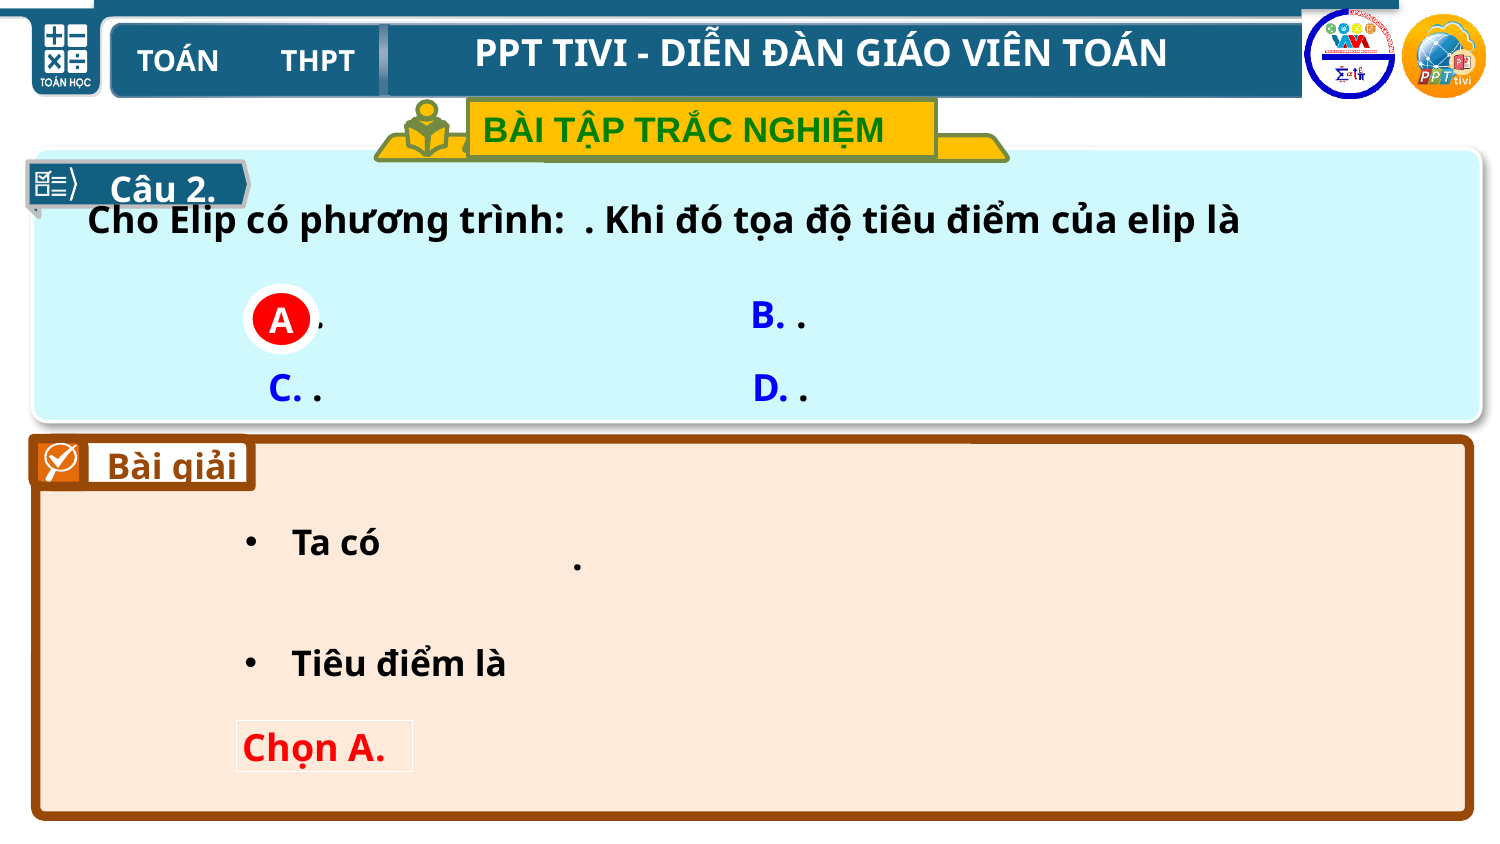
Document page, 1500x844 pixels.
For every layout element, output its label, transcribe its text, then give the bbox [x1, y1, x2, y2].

picture [0, 17, 1302, 98]
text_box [27, 159, 263, 218]
picture [1401, 13, 1486, 98]
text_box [32, 436, 314, 495]
text_box Chọn A. [236, 720, 413, 772]
text_box A [245, 286, 317, 352]
picture [1304, 8, 1395, 99]
text_box [30, 146, 1484, 424]
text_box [374, 99, 1009, 161]
text_box [33, 436, 1472, 819]
